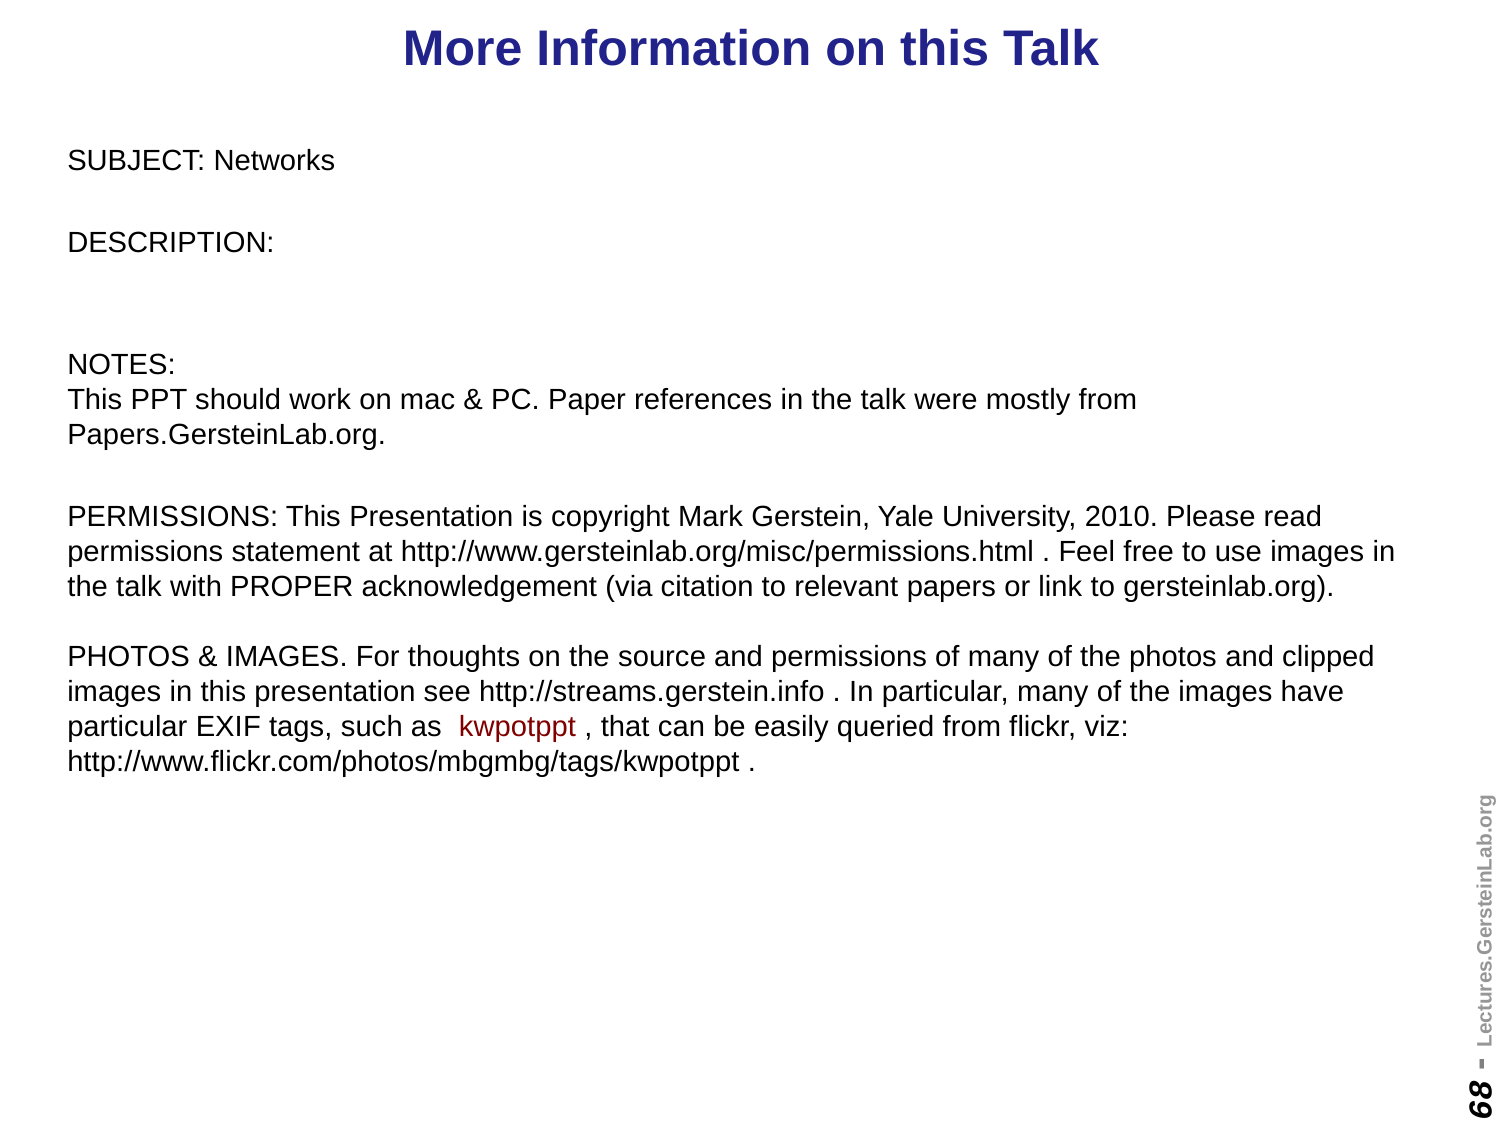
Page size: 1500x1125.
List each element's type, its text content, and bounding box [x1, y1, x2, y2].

list SUBJECT: Networks DESCRIPTION: NOTES: This PPT should work on mac & PC. Paper references in the talk were mostly from Papers.GersteinLab.org. PERMISSIONS: This Presentation is copyright Mark Gerstein, Yale University, 2010. Please read permissions statement at http://www.gersteinlab.org/misc/permissions.html . Feel free to use images in the talk with PROPER acknowledgement (via citation to relevant papers or link to gersteinlab.org). PHOTOS & IMAGES. For thoughts on the source and permissions of many of the photos and clipped images in this presentation see http://streams.gerstein.info . In particular, many of the images have particular EXIF tags, such as kwpotppt , that can be easily queried from flickr, viz: http://www.flickr.com/photos/mbgmbg/tags/kwpotppt . [52, 93, 1443, 1089]
title More Information on this Talk [114, 0, 1389, 93]
